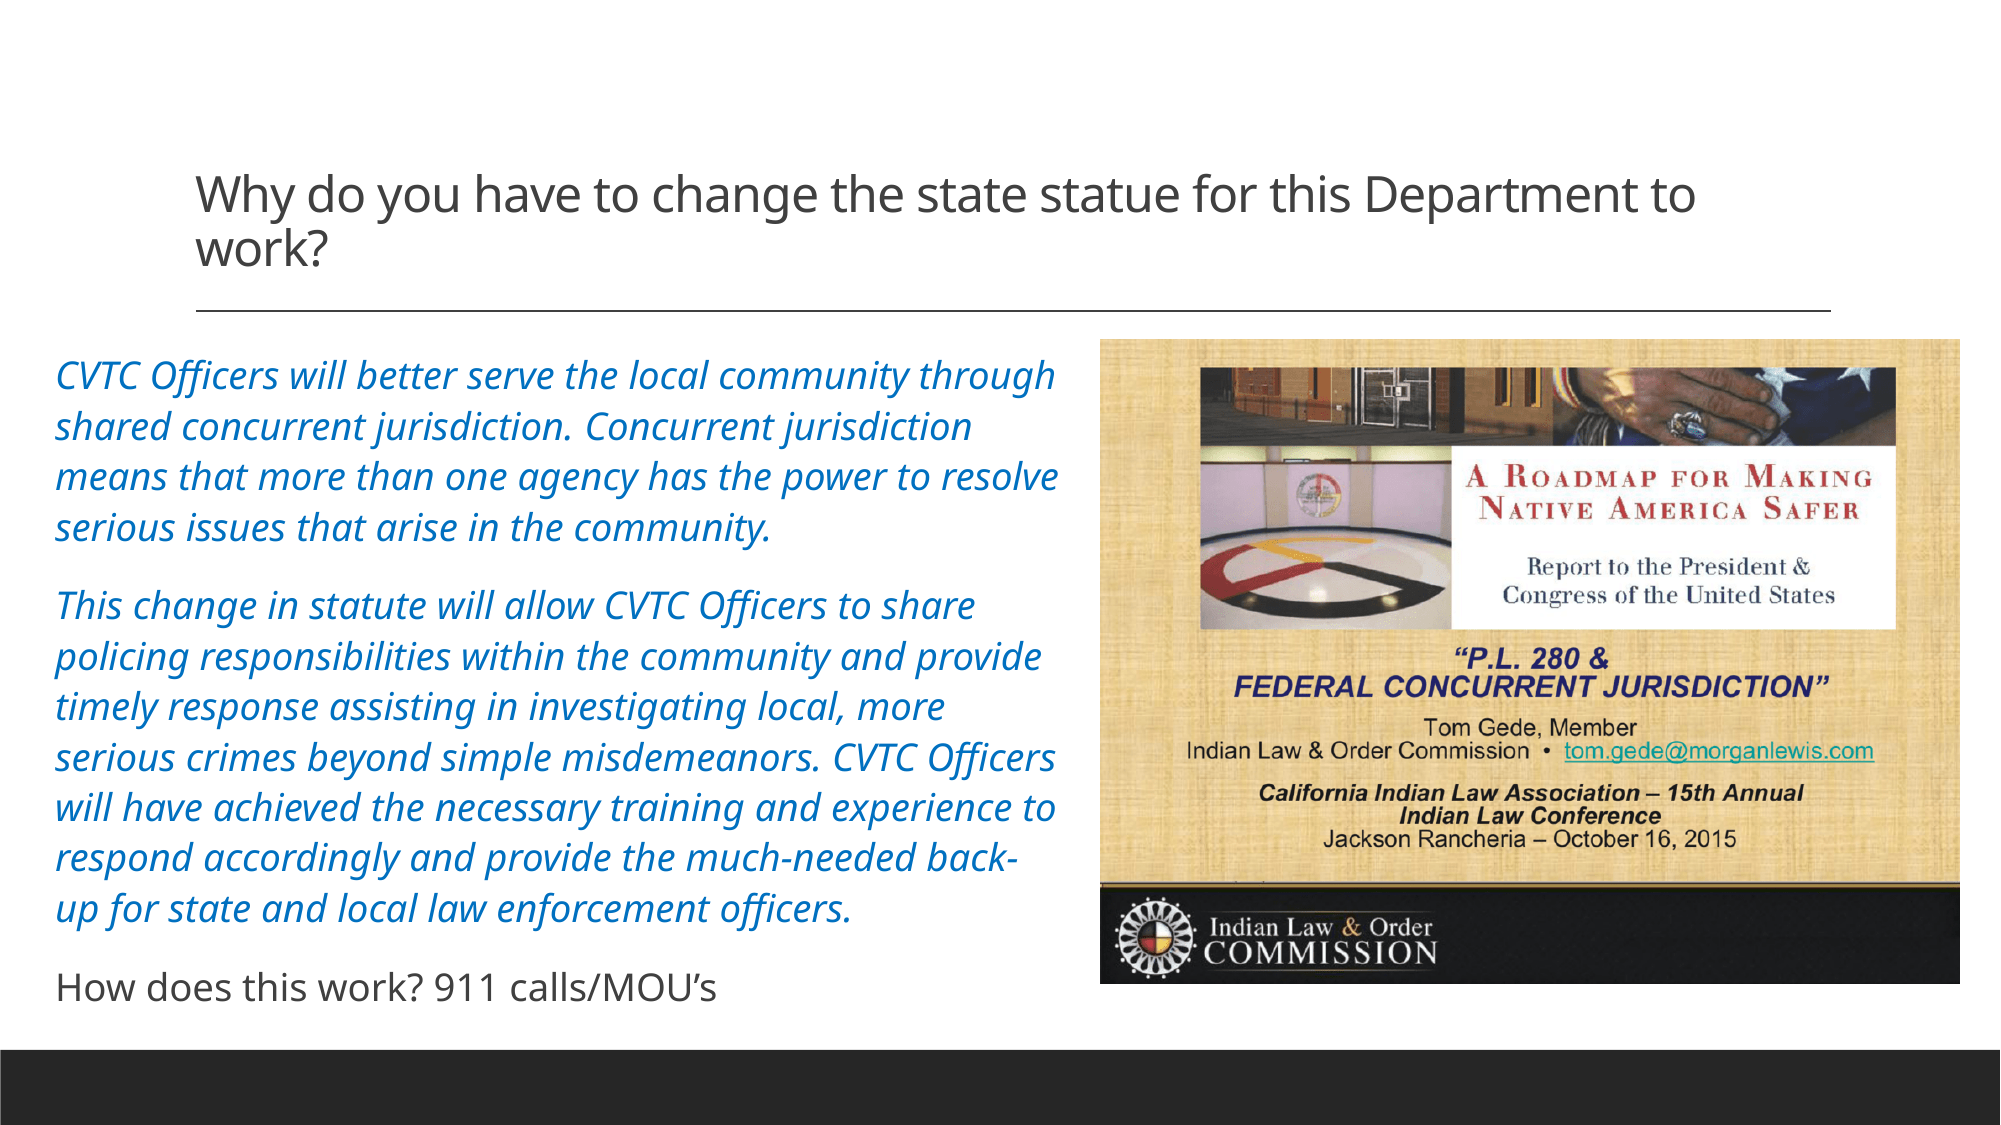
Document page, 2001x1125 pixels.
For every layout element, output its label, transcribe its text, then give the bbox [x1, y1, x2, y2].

list CVTC Officers will better serve the local community through shared concurrent jurisdiction. Concurrent jurisdiction means that more than one agency has the power to resolve serious issues that arise in the community. This change in statute will allow CVTC Officers to share policing responsibilities within the community and provide timely response assisting in investigating local, more serious crimes beyond simple misdemeanors. CVTC Officers will have achieved the necessary training and experience to respond accordingly and provide the much-needed back-up for state and local law enforcement officers. How does this work? 911 calls/MOU’s [40, 339, 1062, 1026]
picture [1100, 338, 1960, 984]
title Why do you have to change the state statue for this Department to work? [180, 47, 1830, 285]
